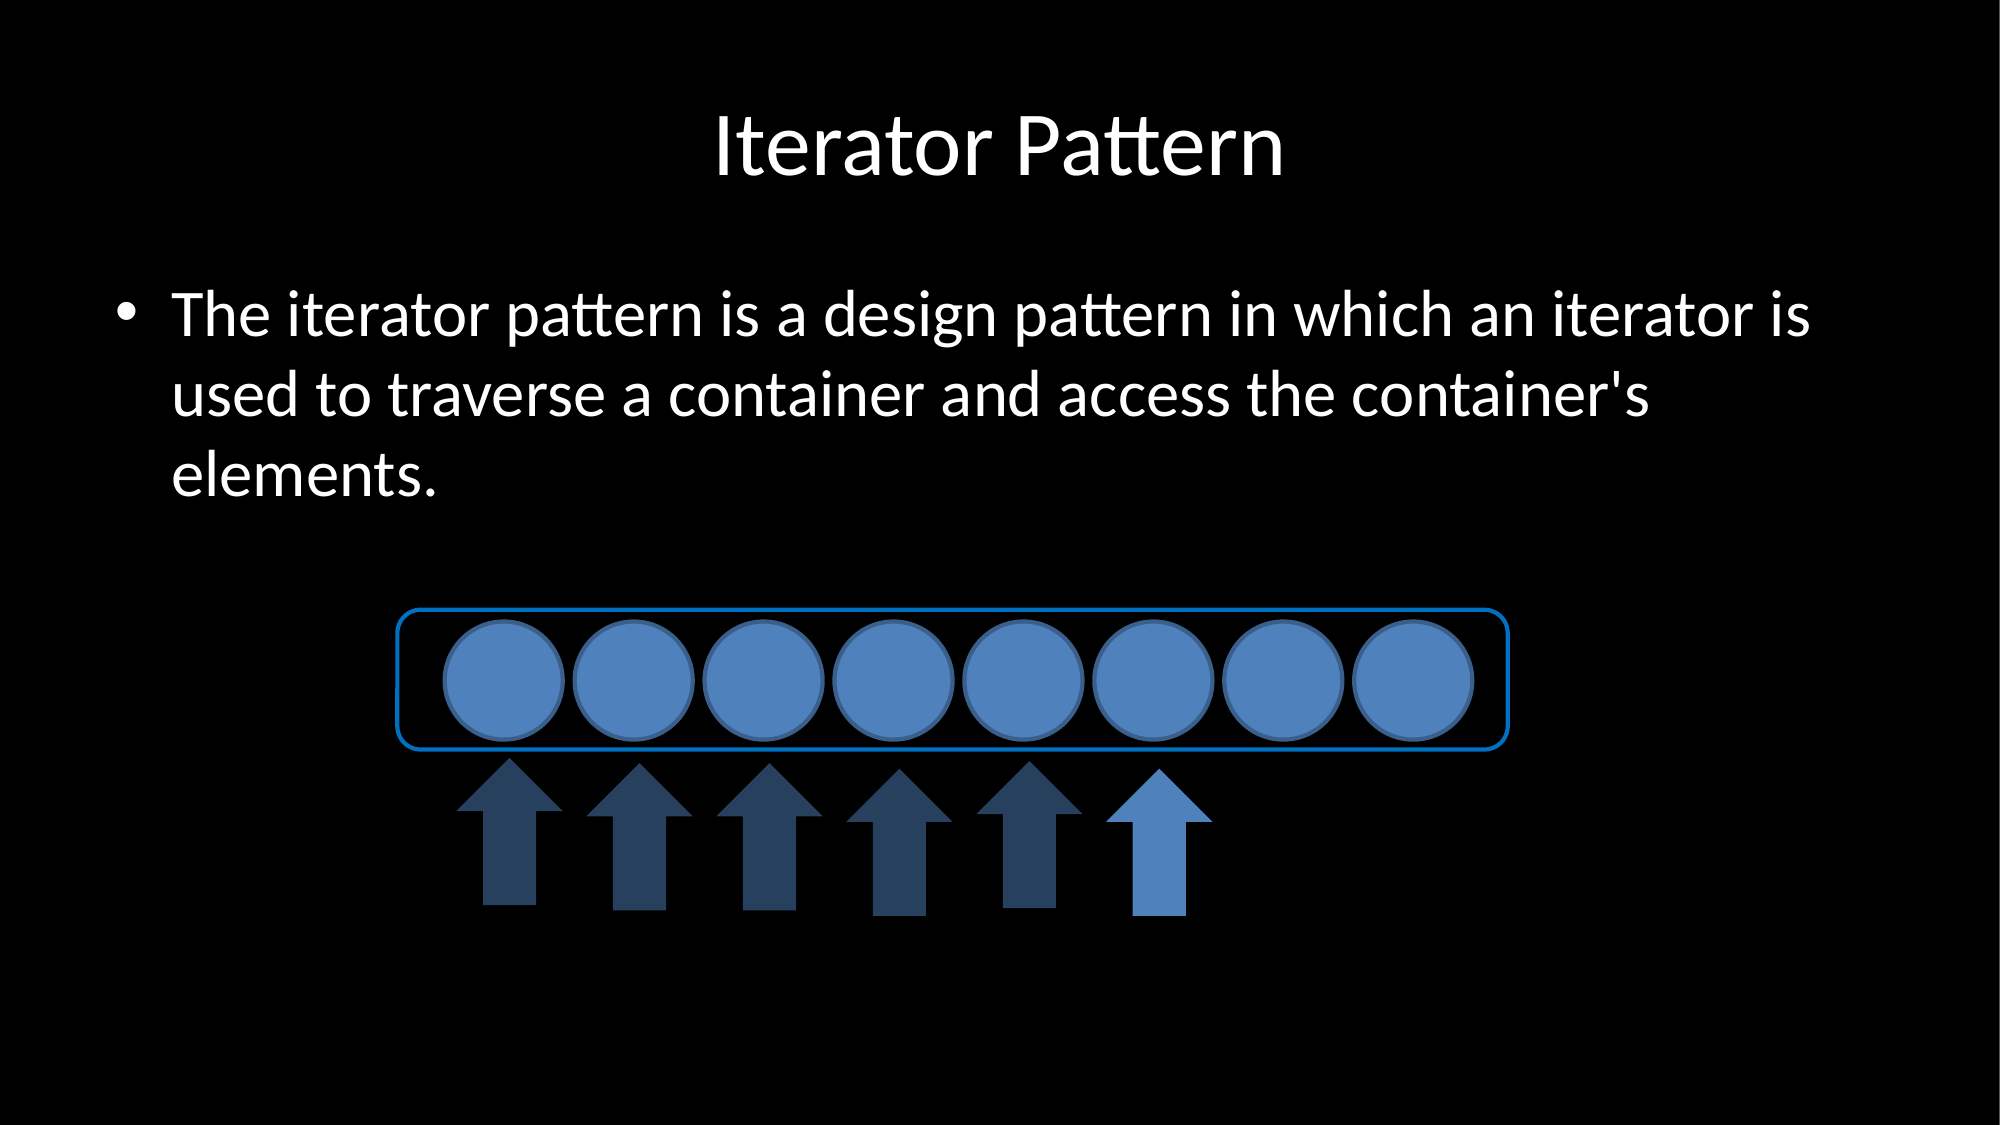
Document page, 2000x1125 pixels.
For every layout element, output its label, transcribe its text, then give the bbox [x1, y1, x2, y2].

text_box [454, 755, 565, 908]
text_box [584, 761, 695, 913]
text_box [714, 761, 825, 913]
list The iterator pattern is a design pattern in which an iterator is used to traverse a container and access the container's elements. [99, 262, 1900, 1005]
text_box [395, 607, 1510, 752]
text_box [1104, 766, 1215, 918]
text_box [844, 766, 955, 918]
text_box [974, 758, 1085, 911]
title Iterator Pattern [99, 45, 1900, 233]
